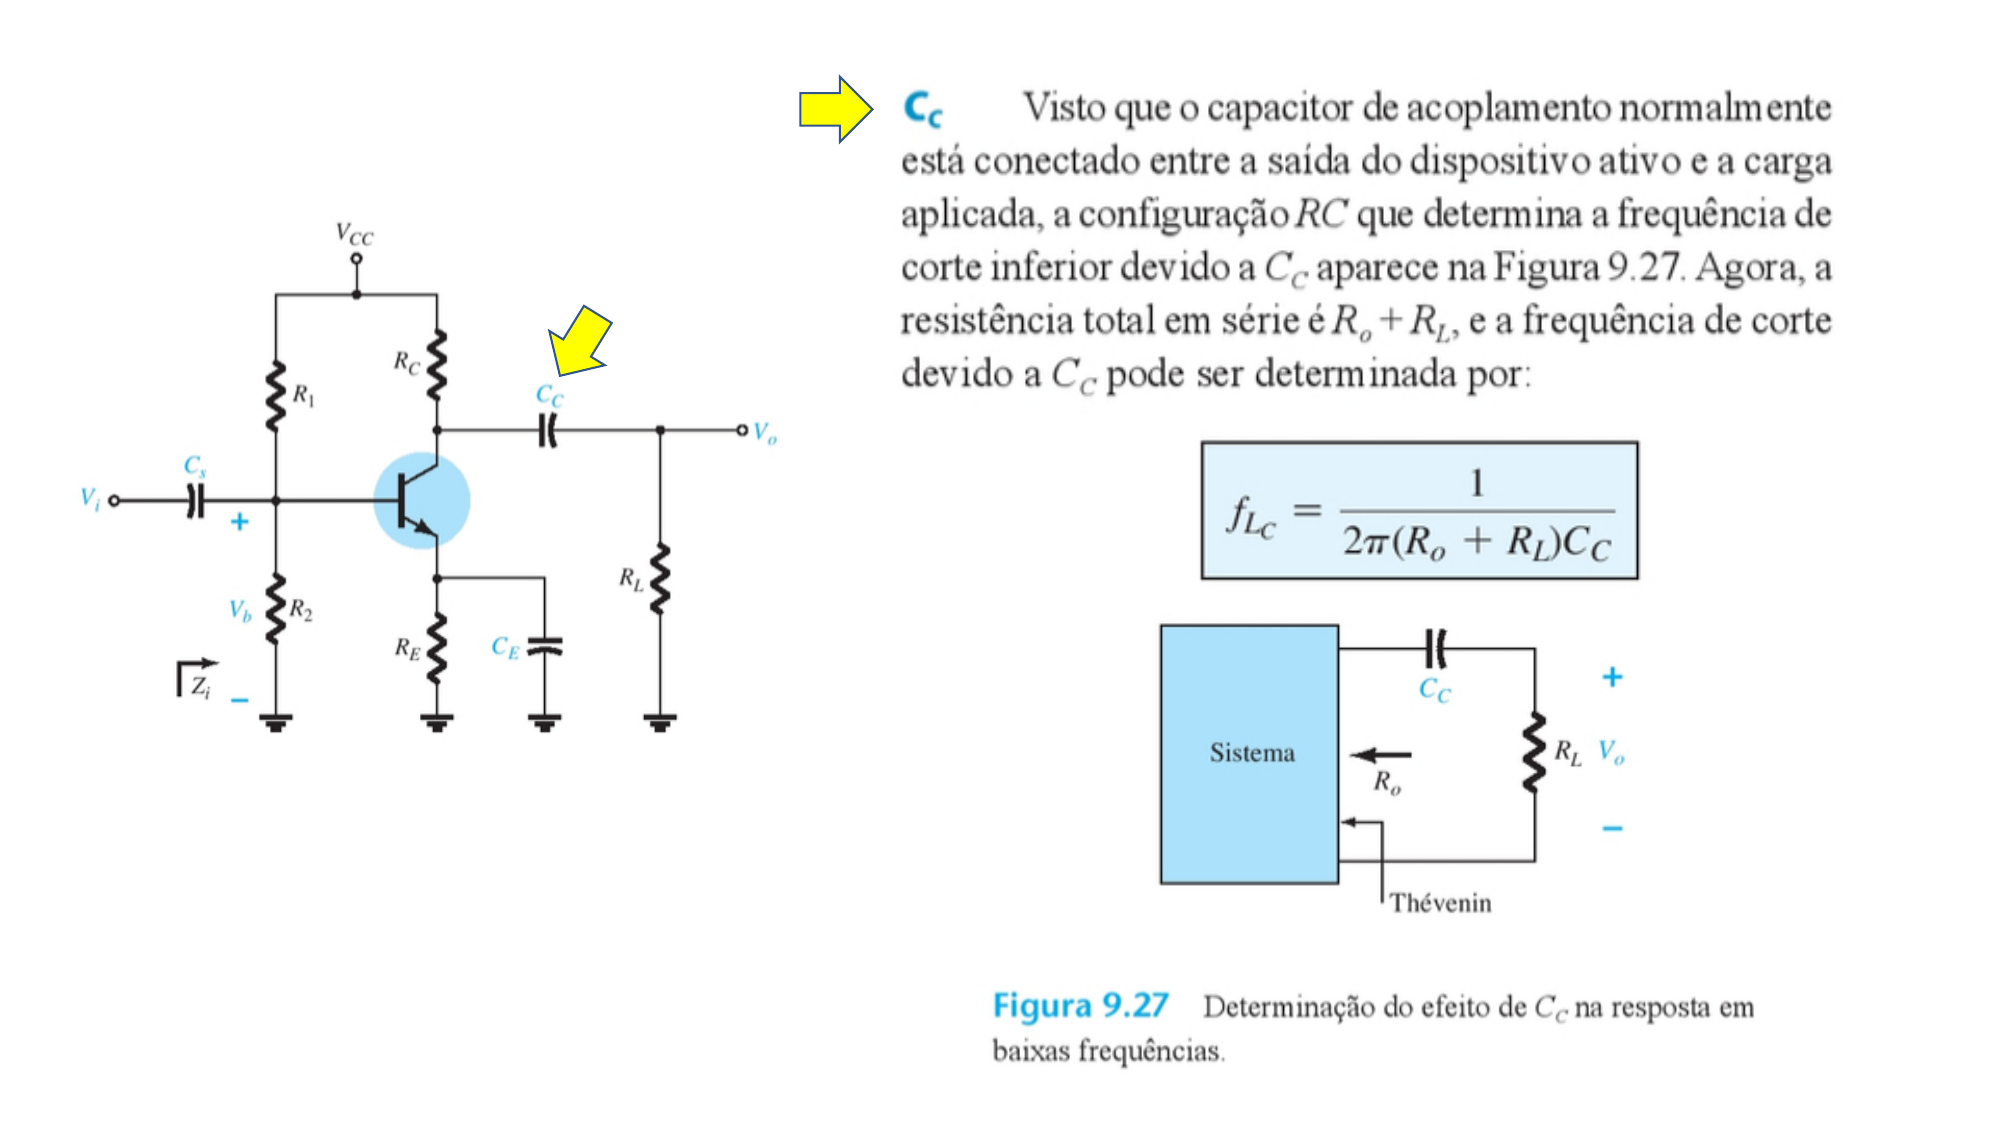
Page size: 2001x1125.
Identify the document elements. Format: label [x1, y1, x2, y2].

text_box [799, 74, 875, 145]
picture [33, 205, 780, 756]
picture [892, 76, 1881, 1082]
